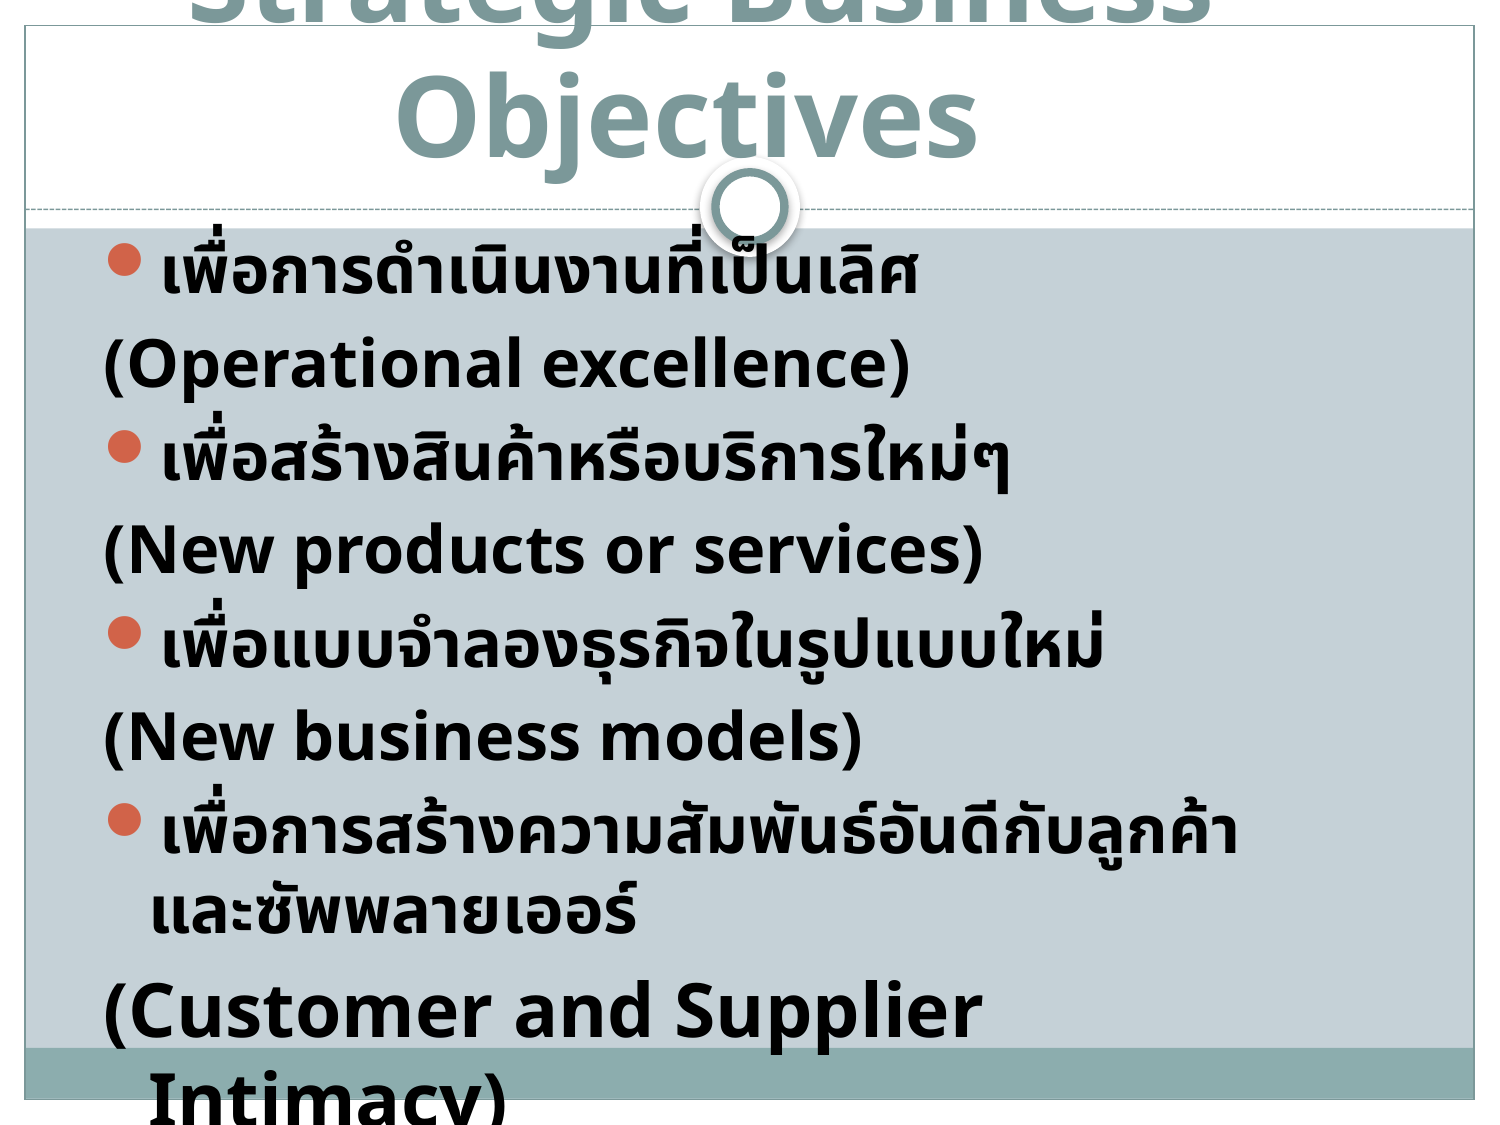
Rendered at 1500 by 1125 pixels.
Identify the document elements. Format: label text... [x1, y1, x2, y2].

title Strategic Business Objectives [88, 0, 1314, 188]
list เพื่อการดำเนินงานที่เป็นเลิศ (Operational excellence) เพื่อสร้างสินค้าหรือบริการใหม่ๆ (New products or services) เพื่อแบบจำลองธุรกิจในรูปแบบใหม่ (New business models) เพื่อการสร้างความสัมพันธ์อันดีกับลูกค้าและซัพพลายเออร์ (Customer and Supplier Intimacy) [88, 219, 1314, 1047]
